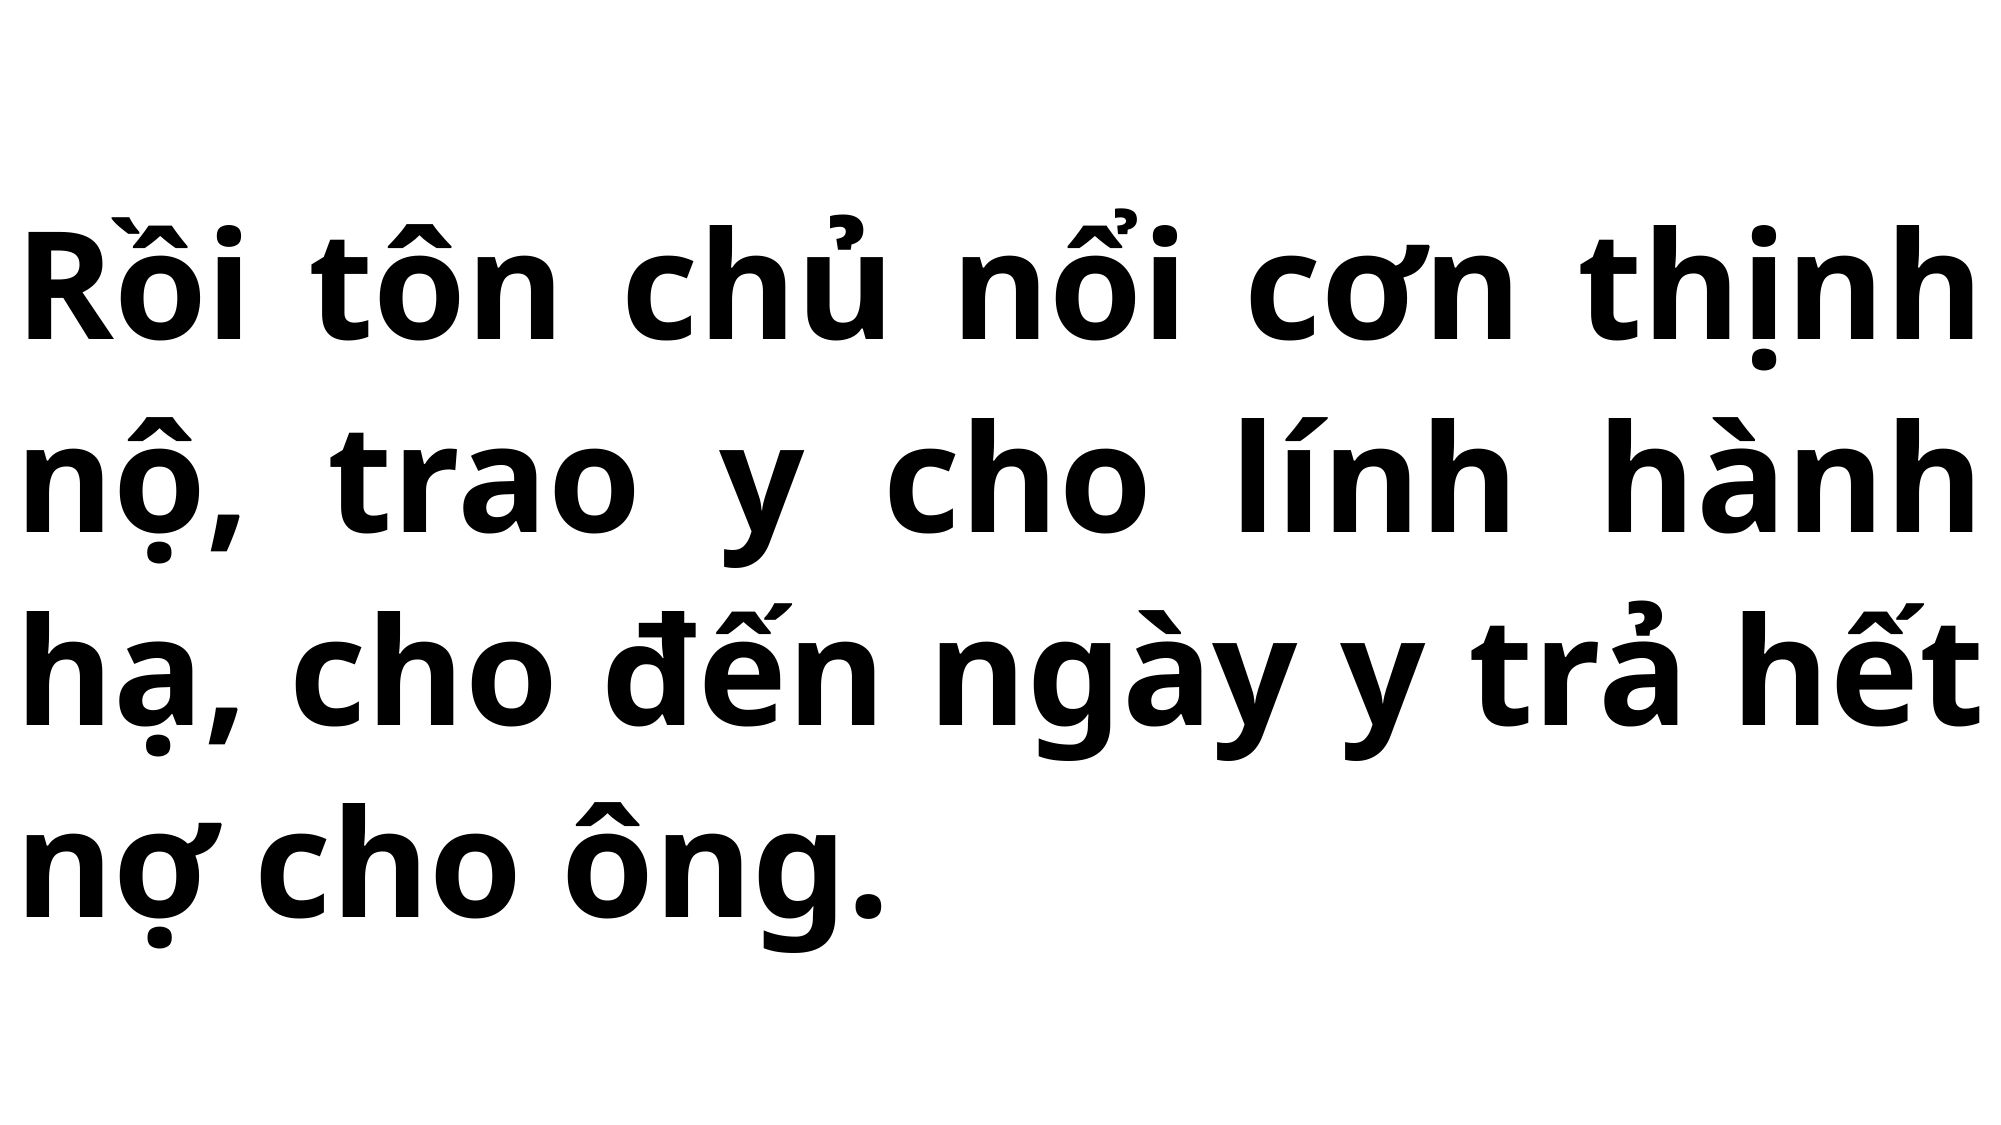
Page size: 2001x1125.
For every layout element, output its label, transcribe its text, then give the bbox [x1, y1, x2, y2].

title Rồi tôn chủ nổi cơn thịnh nộ, trao y cho lính hành hạ, cho đến ngày y trả hết nợ cho ông. [0, 0, 2000, 1125]
